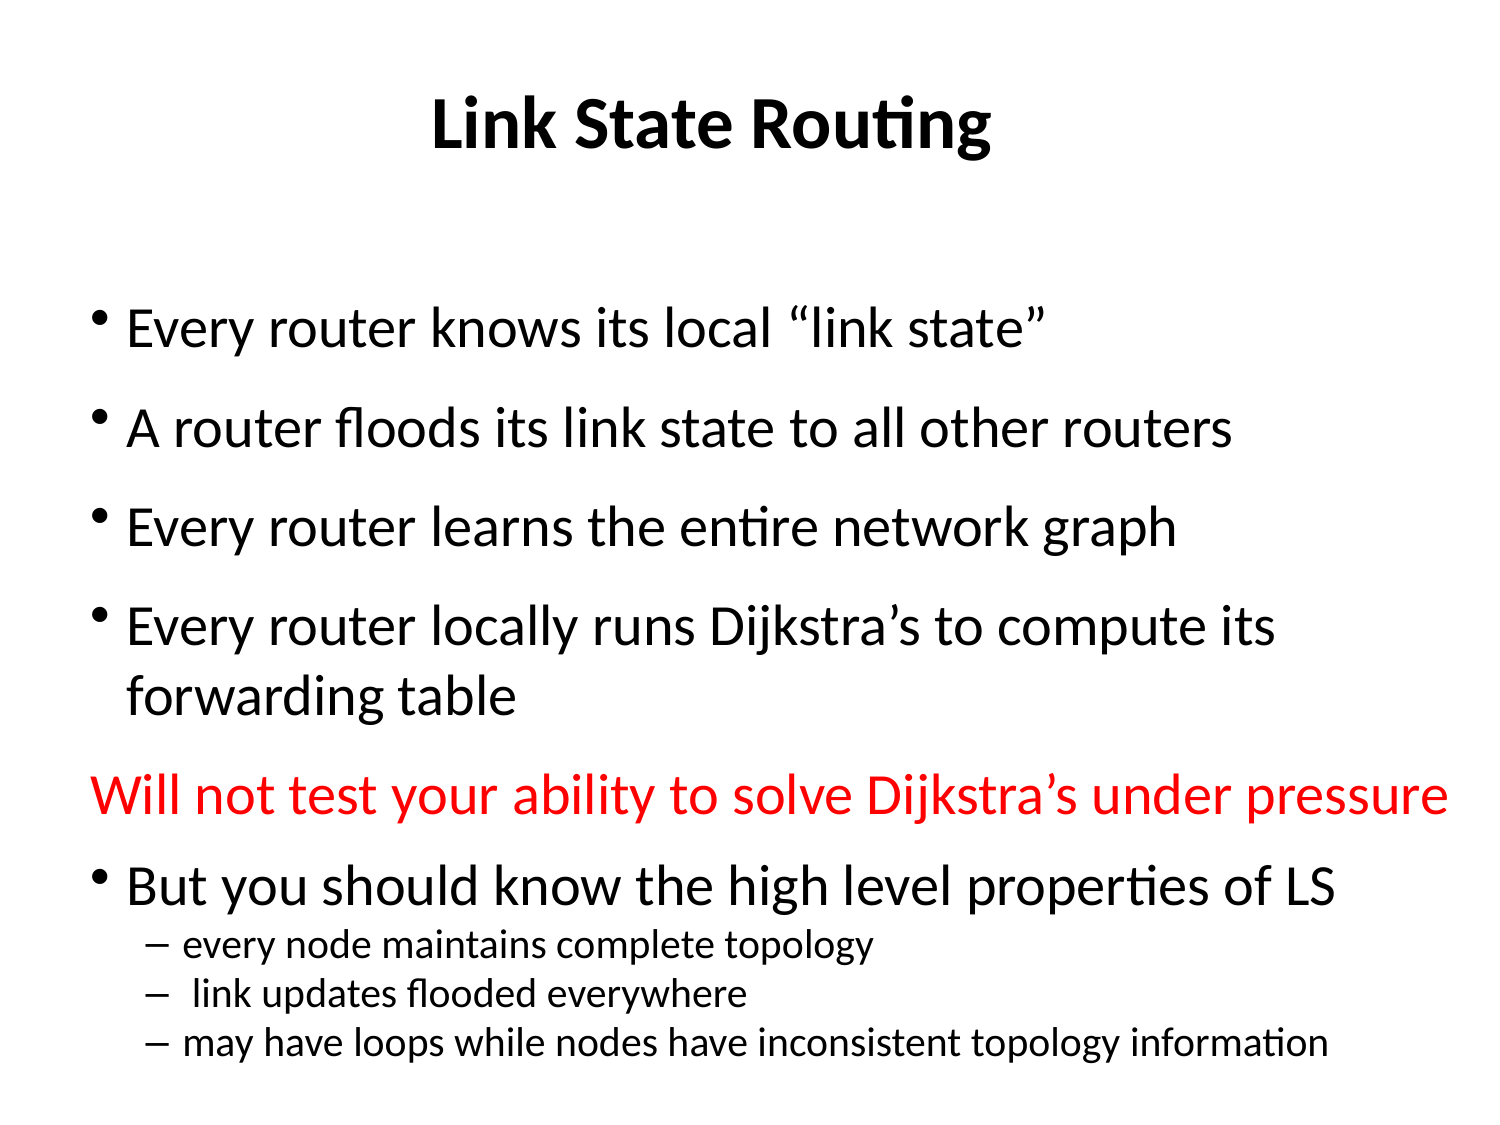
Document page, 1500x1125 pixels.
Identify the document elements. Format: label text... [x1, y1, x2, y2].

title Link State Routing [50, 62, 1374, 175]
list Every router knows its local “link state” A router floods its link state to all other routers Every router learns the entire network graph Every router locally runs Dijkstra’s to compute its forwarding table Will not test your ability to solve Dijkstra’s under pressure But you should know the high level properties of LS every node maintains complete topology link updates flooded everywhere may have loops while nodes have inconsistent topology information [75, 282, 1500, 1006]
